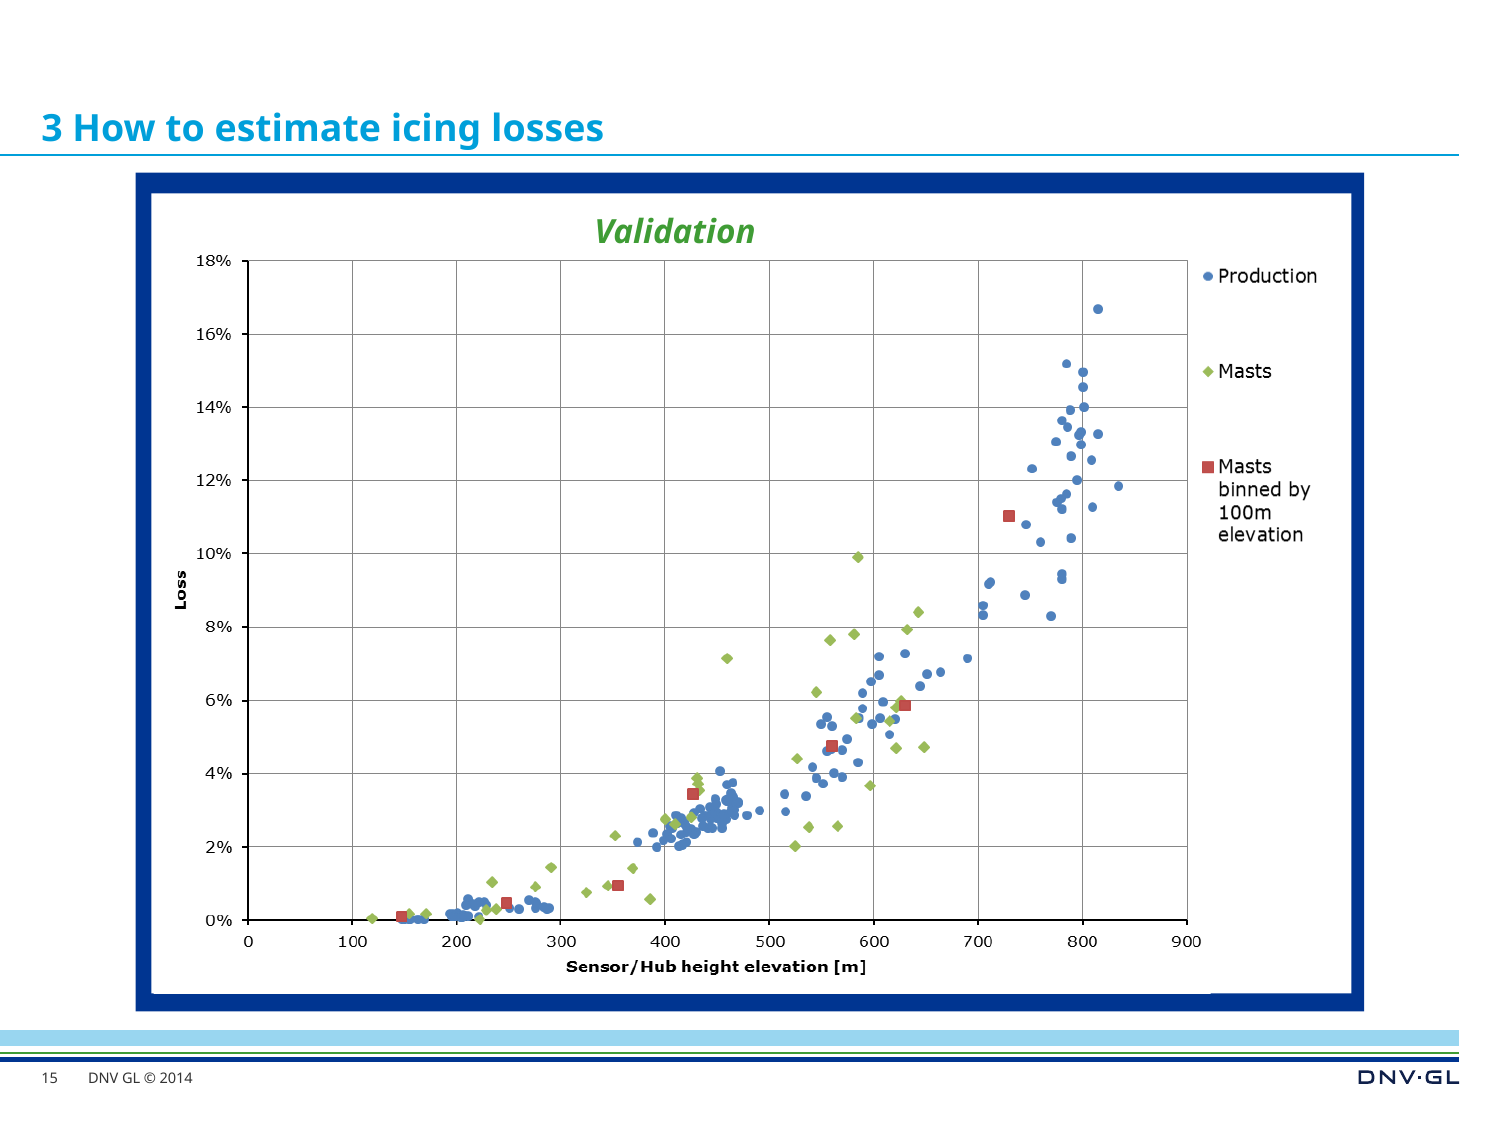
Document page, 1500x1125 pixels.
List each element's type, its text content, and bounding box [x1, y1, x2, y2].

slide_number 15 [41, 1069, 81, 1122]
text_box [135, 172, 1365, 1012]
title 3 How to estimate icing losses [41, 39, 1459, 150]
